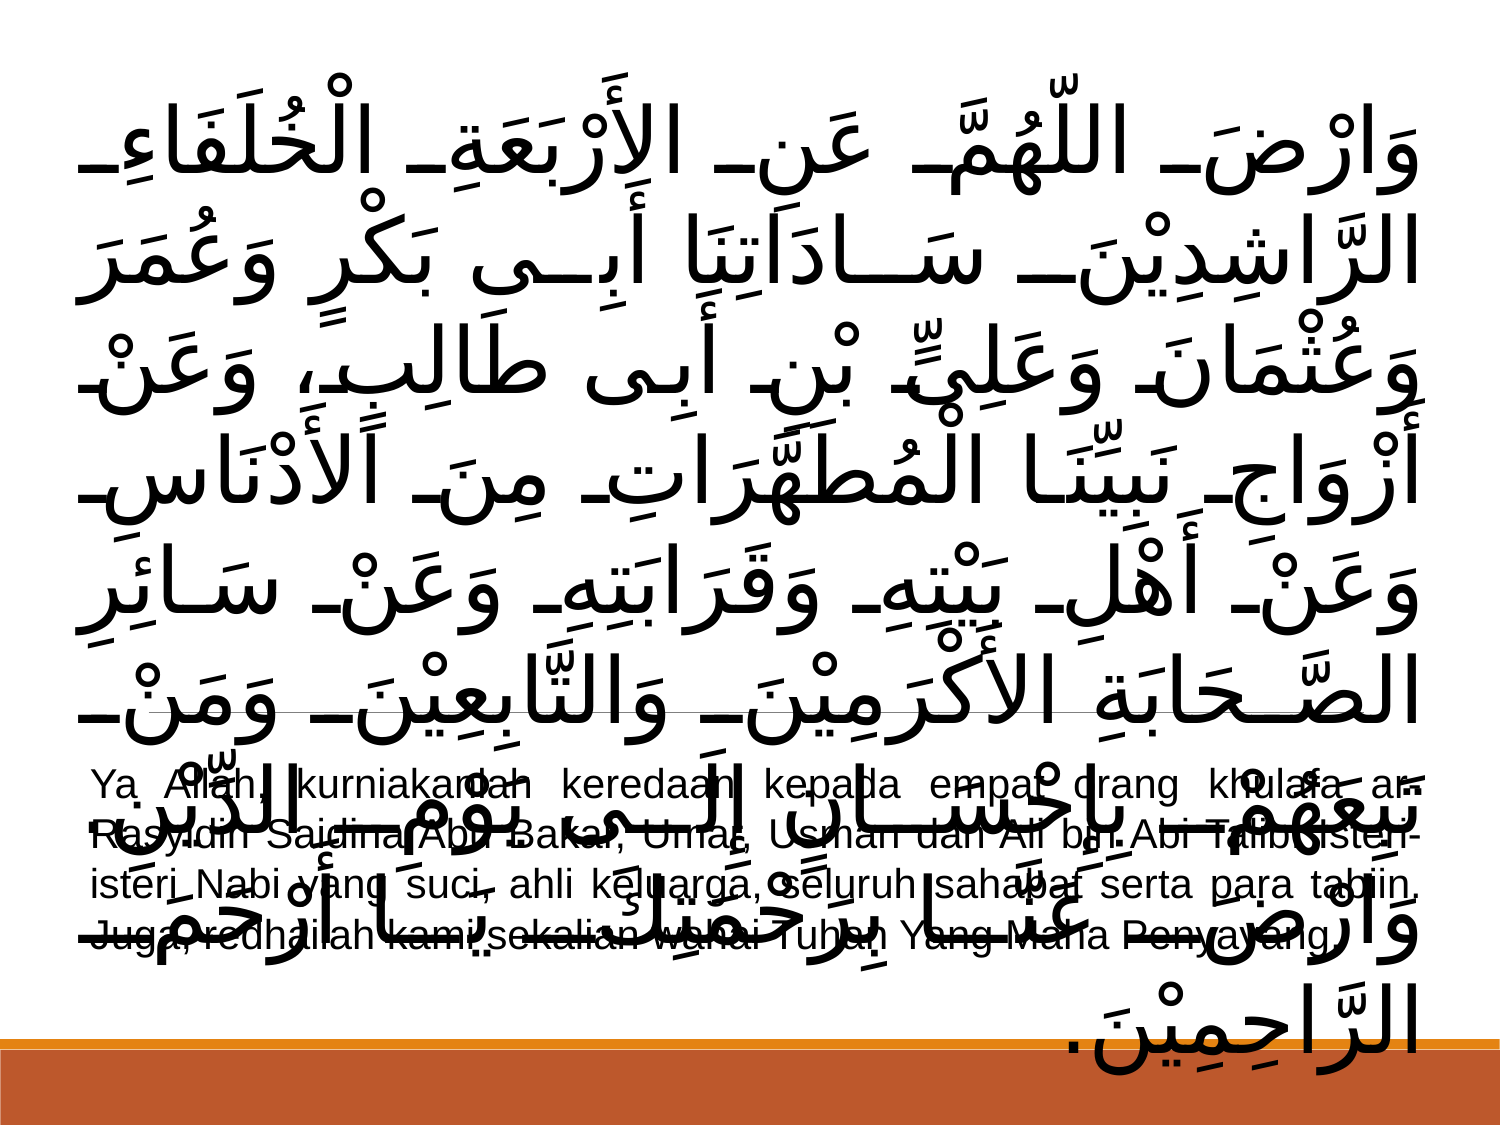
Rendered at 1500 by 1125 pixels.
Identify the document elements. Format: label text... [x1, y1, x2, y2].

text_box Ya Allah, kurniakanlah keredaan kepada empat orang khulafa ar-Rasyidin Saidina Abu Bakar, Umar, Usman dan Ali bin Abi Talib. Isteri-isteri Nabi yang suci, ahli keluarga, seluruh sahabat serta para tabiin. Juga, redhailah kami sekalian wahai Tuhan Yang Maha Penyayang. [74, 749, 1438, 965]
text_box وَارْضَ اللّهُمَّ عَنِ الأَرْبَعَةِ الْخُلَفَاءِ الرَّاشِدِيْنَ سَادَاتِنَا أَبِى بَكْرٍ وَعُمَرَ وَعُثْمَانَ وَعَلِىٍّ بْنِ أَبِى طَالِبٍ، وَعَنْ أَزْوَاجِ نَبِيِّنَا الْمُطَهَّرَاتِ مِنَ الأَدْنَاسِ وَعَنْ أَهْلِ بَيْتِهِ وَقَرَابَتِهِ وَعَنْ سَائِرِ الصَّحَابَةِ الأَكْرَمِيْنَ وَالتَّابِعِيْنَ وَمَنْ تَبِعَهُمْ بِإِحْسَانٍ إِلَى يَوْمِ الدِّيْنِ. وَارْضَ عَنَّا بِرَحْمَتِكَ يَا أَرْحَمَ الرَّاحِمِيْنَ. [64, 74, 1440, 1080]
